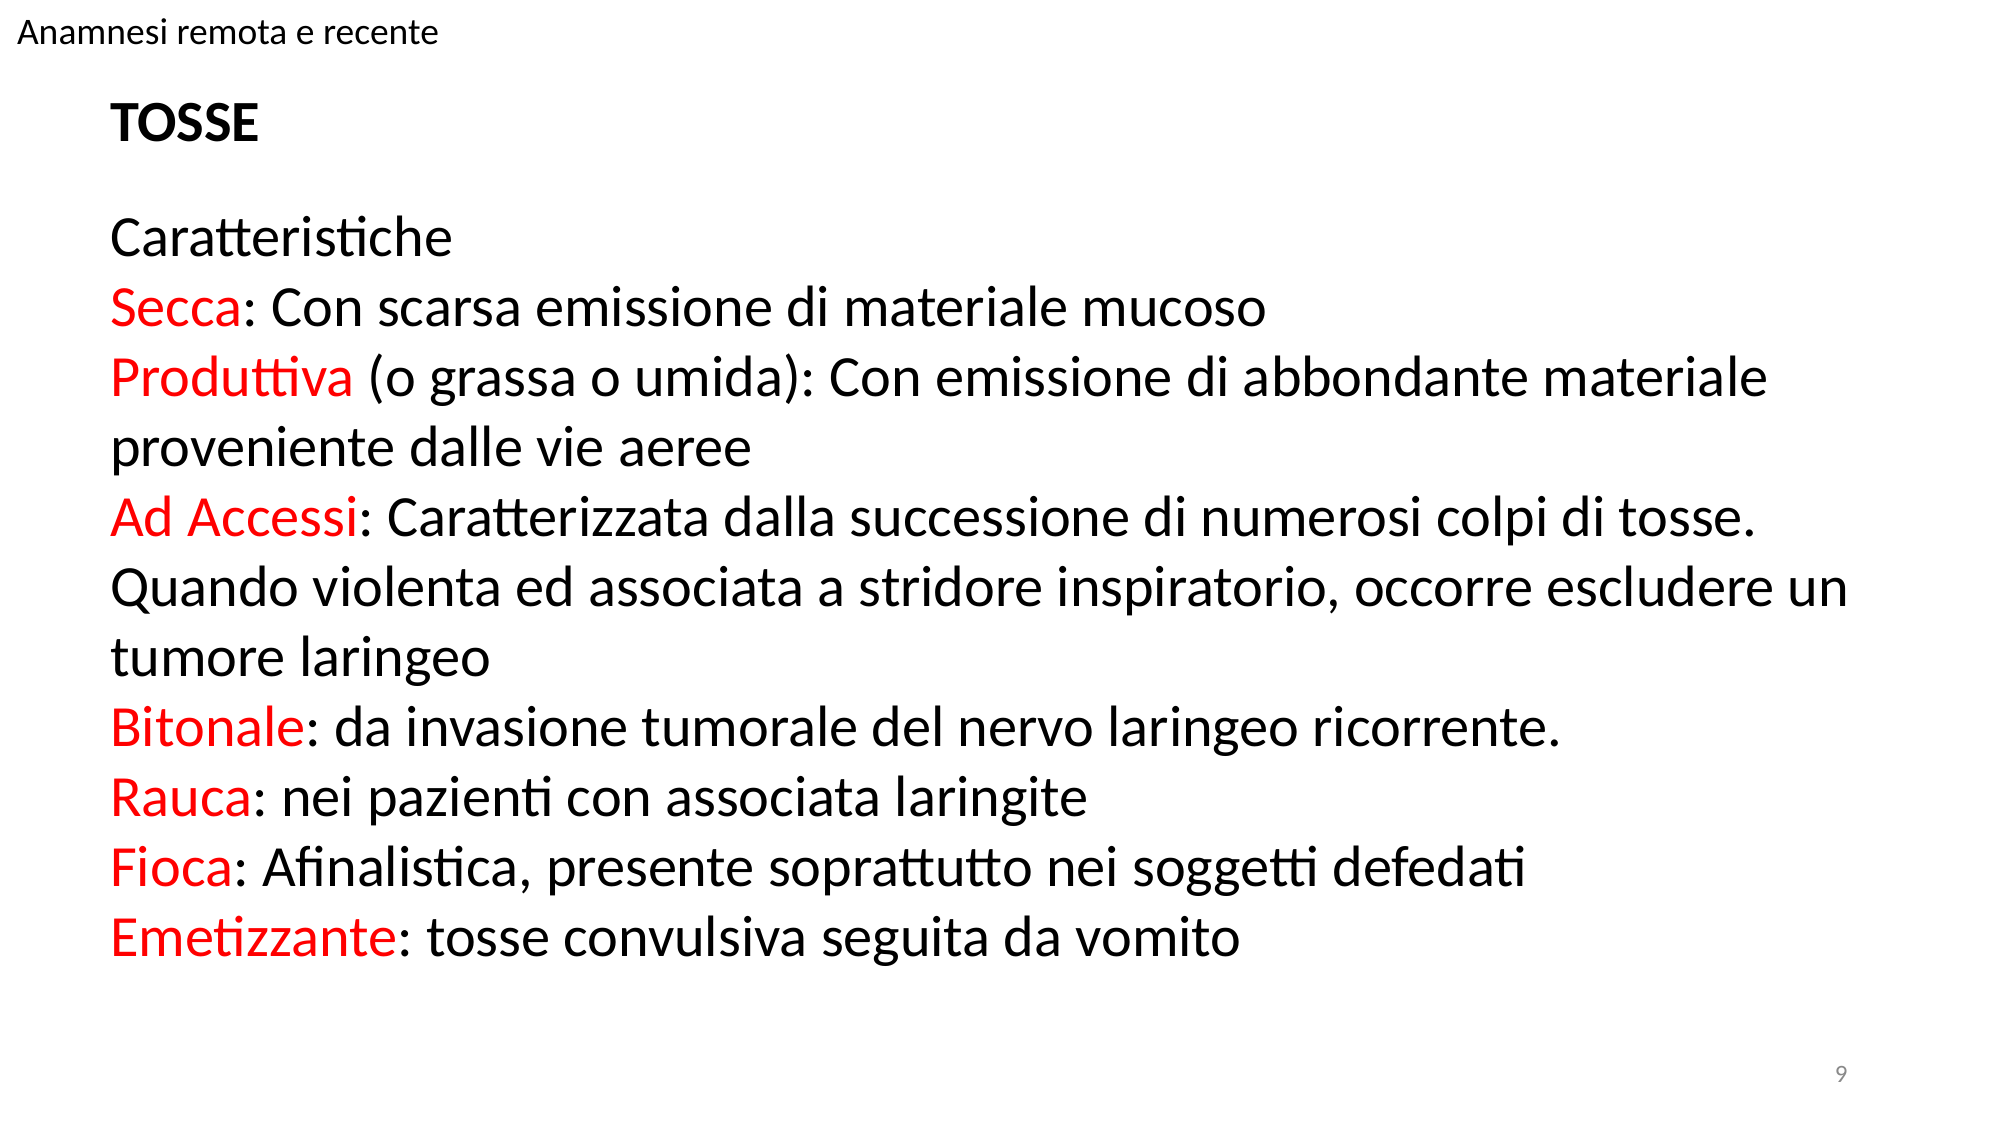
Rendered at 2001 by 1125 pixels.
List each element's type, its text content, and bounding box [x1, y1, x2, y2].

slide_number 9 [1412, 1042, 1863, 1103]
text_box TOSSE Caratteristiche Secca: Con scarsa emissione di materiale mucoso Produttiva (o grassa o umida): Con emissione di abbondante materiale proveniente dalle vie aeree Ad Accessi: Caratterizzata dalla successione di numerosi colpi di tosse. Quando violenta ed associata a stridore inspiratorio, occorre escludere un tumore laringeo Bitonale: da invasione tumorale del nervo laringeo ricorrente. Rauca: nei pazienti con associata laringite Fioca: Afinalistica, presente soprattutto nei soggetti defedati Emetizzante: tosse convulsiva seguita da vomito [95, 75, 1920, 1045]
text_box Anamnesi remota e recente [2, 0, 455, 60]
